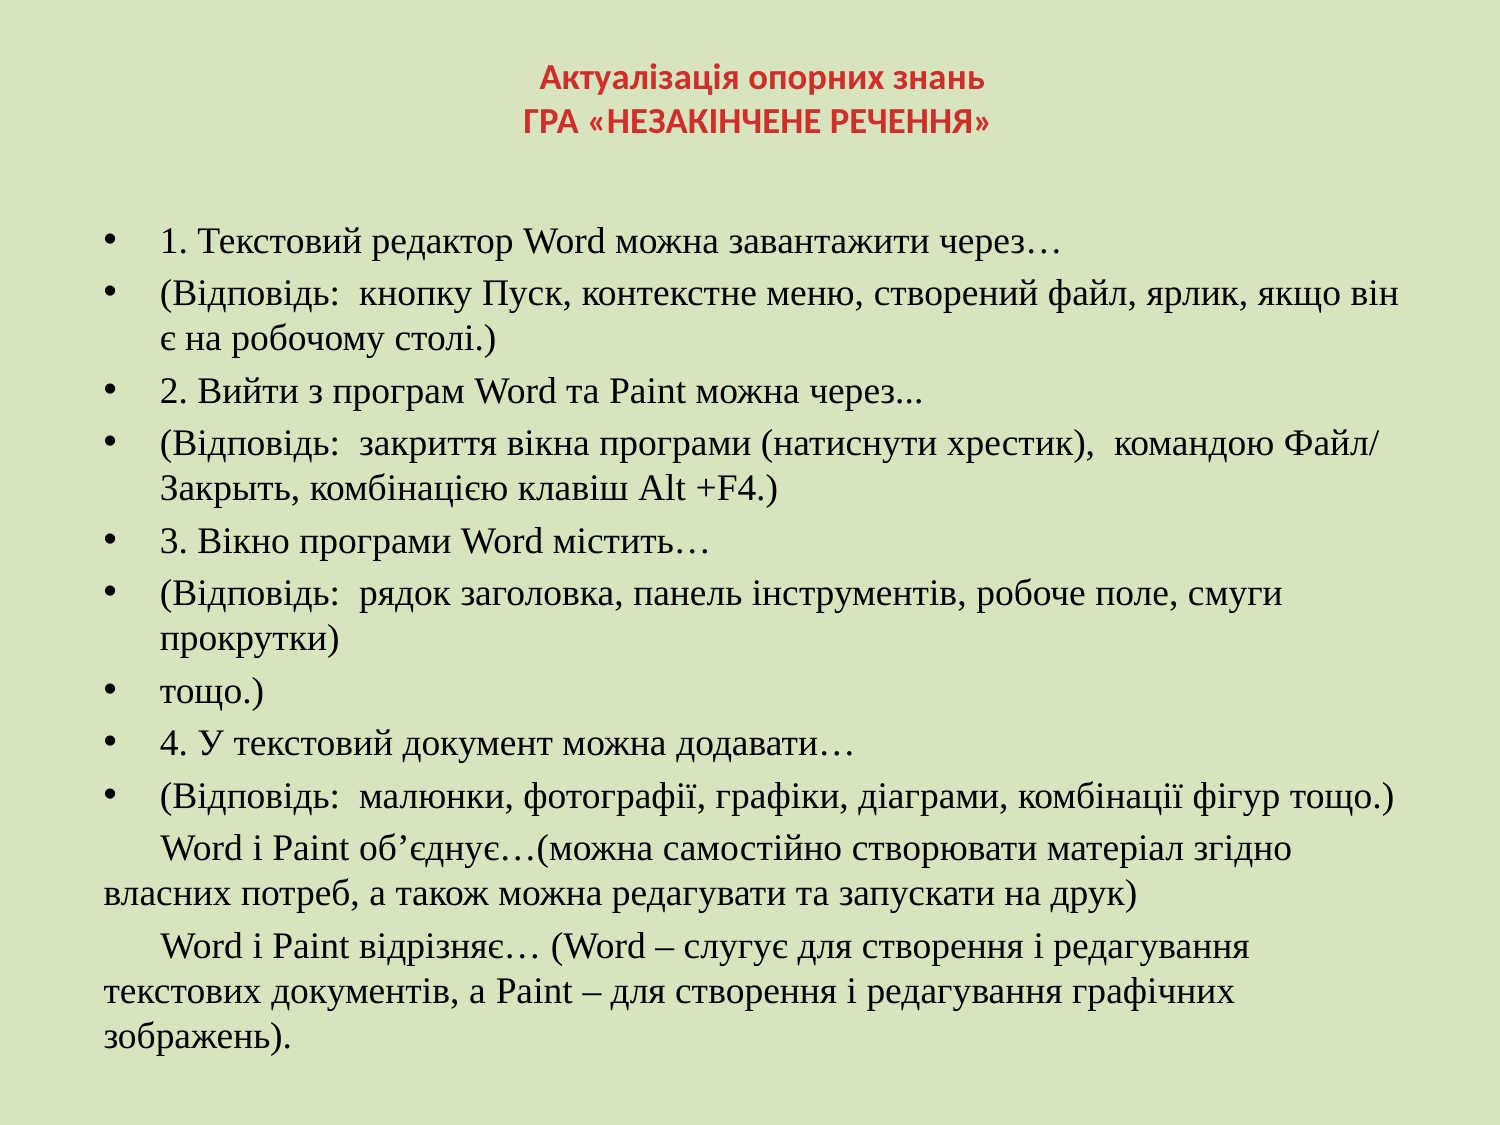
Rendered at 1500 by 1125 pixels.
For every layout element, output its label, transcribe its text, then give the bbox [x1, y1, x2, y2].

title Актуалізація опорних знань ГРА «НЕЗАКІНЧЕНЕ РЕЧЕННЯ» [100, 45, 1425, 149]
list 1. Текстовий редактор Word можна завантажити через… (Відповідь: кнопку Пуск, контекстне меню, створений файл, ярлик, якщо він є на робочому столі.) 2. Вийти з програм Word та Paint можна через... (Відповідь: закриття вікна програми (натиснути хрестик), командою Файл/ Закрыть, комбінацією клавіш Alt +F4.) 3. Вікно програми Word містить… (Відповідь: рядок заголовка, панель інструментів, робоче поле, смуги прокрутки) тощо.) 4. У текстовий документ можна додавати… (Відповідь: малюнки, фотографії, графіки, діаграми, комбінації фігур тощо.) Word і Paint об’єднує…(можна самостійно створювати матеріал згідно власних потреб, а також можна редагувати та запускати на друк) Word і Paint відрізняє… (Word – слугує для створення і редагування текстових документів, а Paint – для створення і редагування графічних зображень). [88, 208, 1427, 1083]
